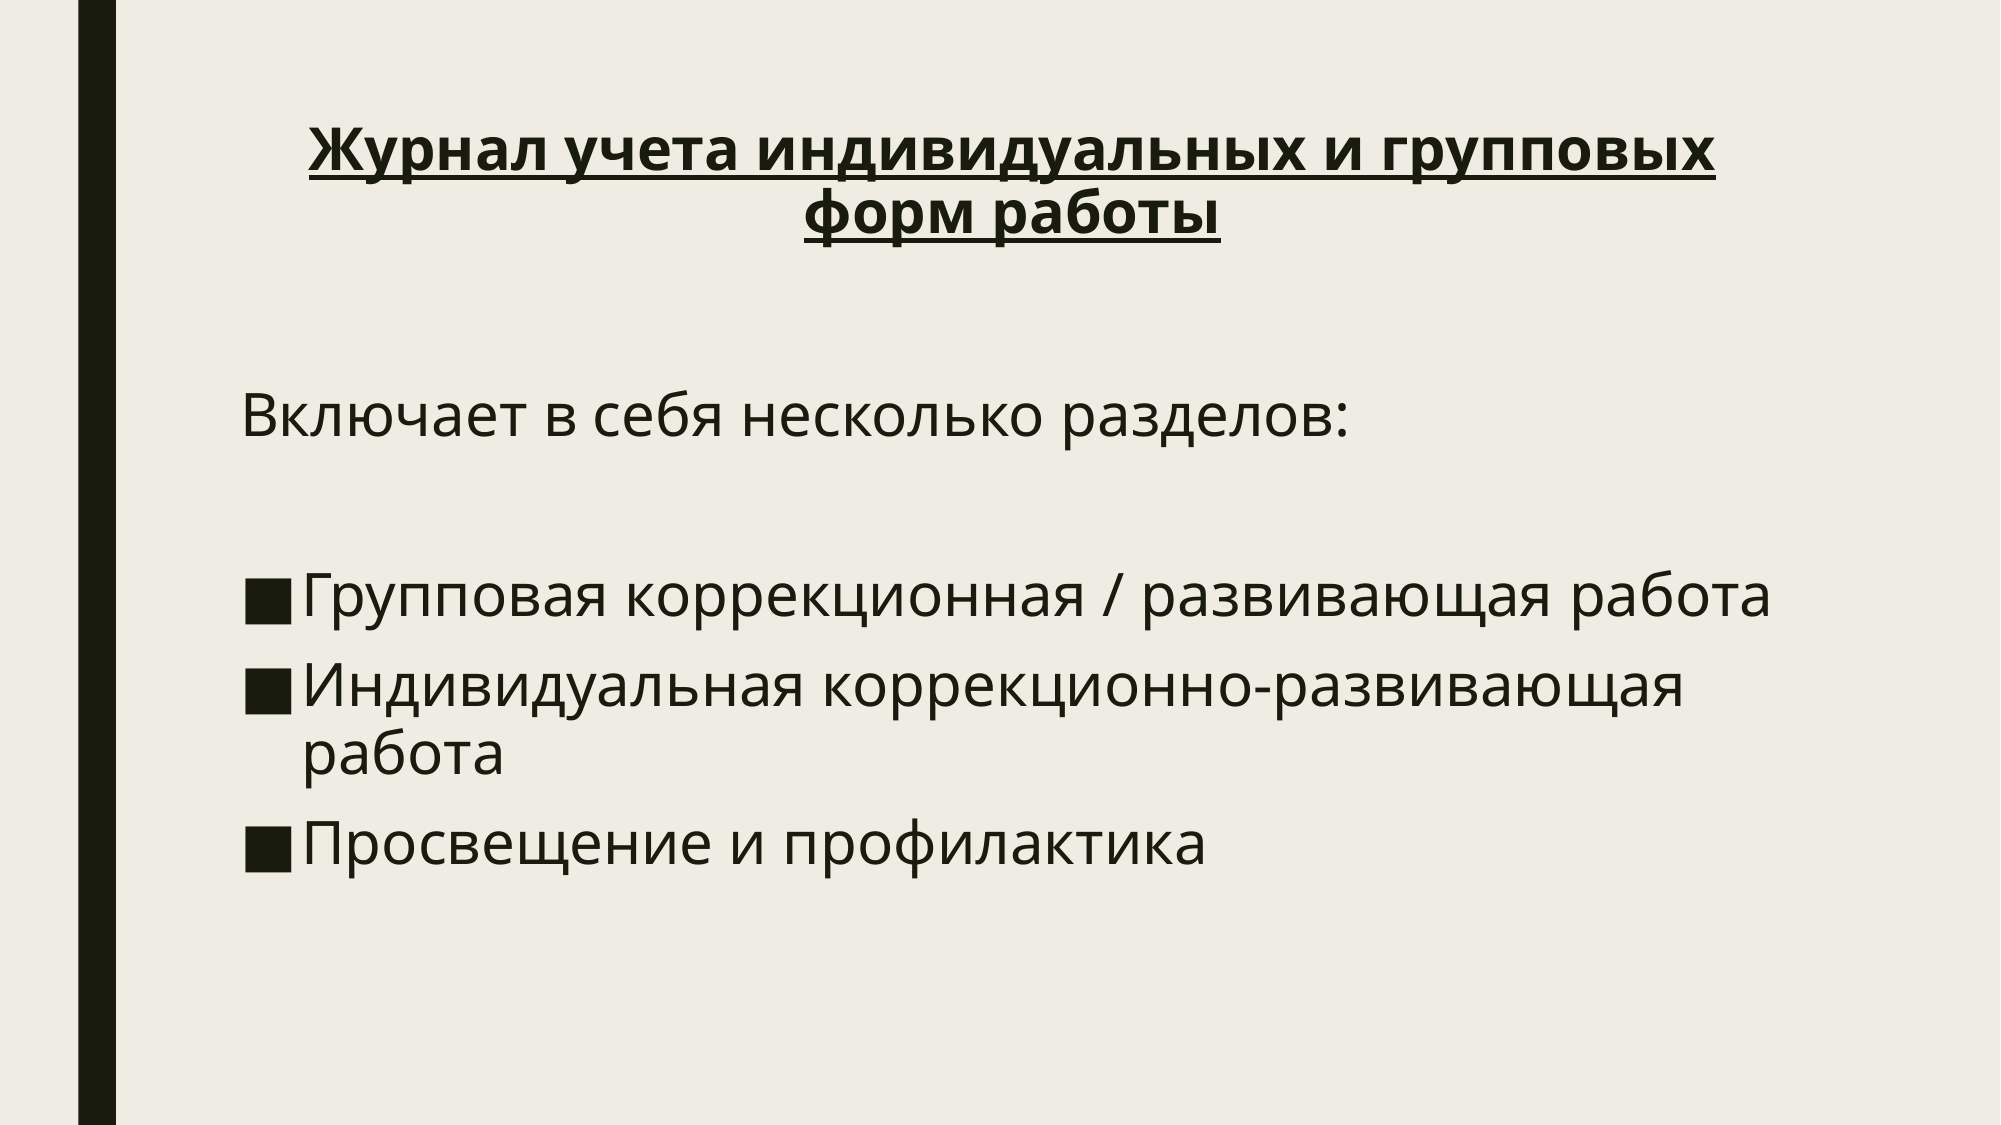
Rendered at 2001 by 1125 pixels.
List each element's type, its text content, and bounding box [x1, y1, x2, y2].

list Включает в себя несколько разделов: Групповая коррекционная / развивающая работа Индивидуальная коррекционно-развивающая работа Просвещение и профилактика [225, 375, 1800, 963]
title Журнал учета индивидуальных и групповых форм работы [225, 112, 1800, 357]
